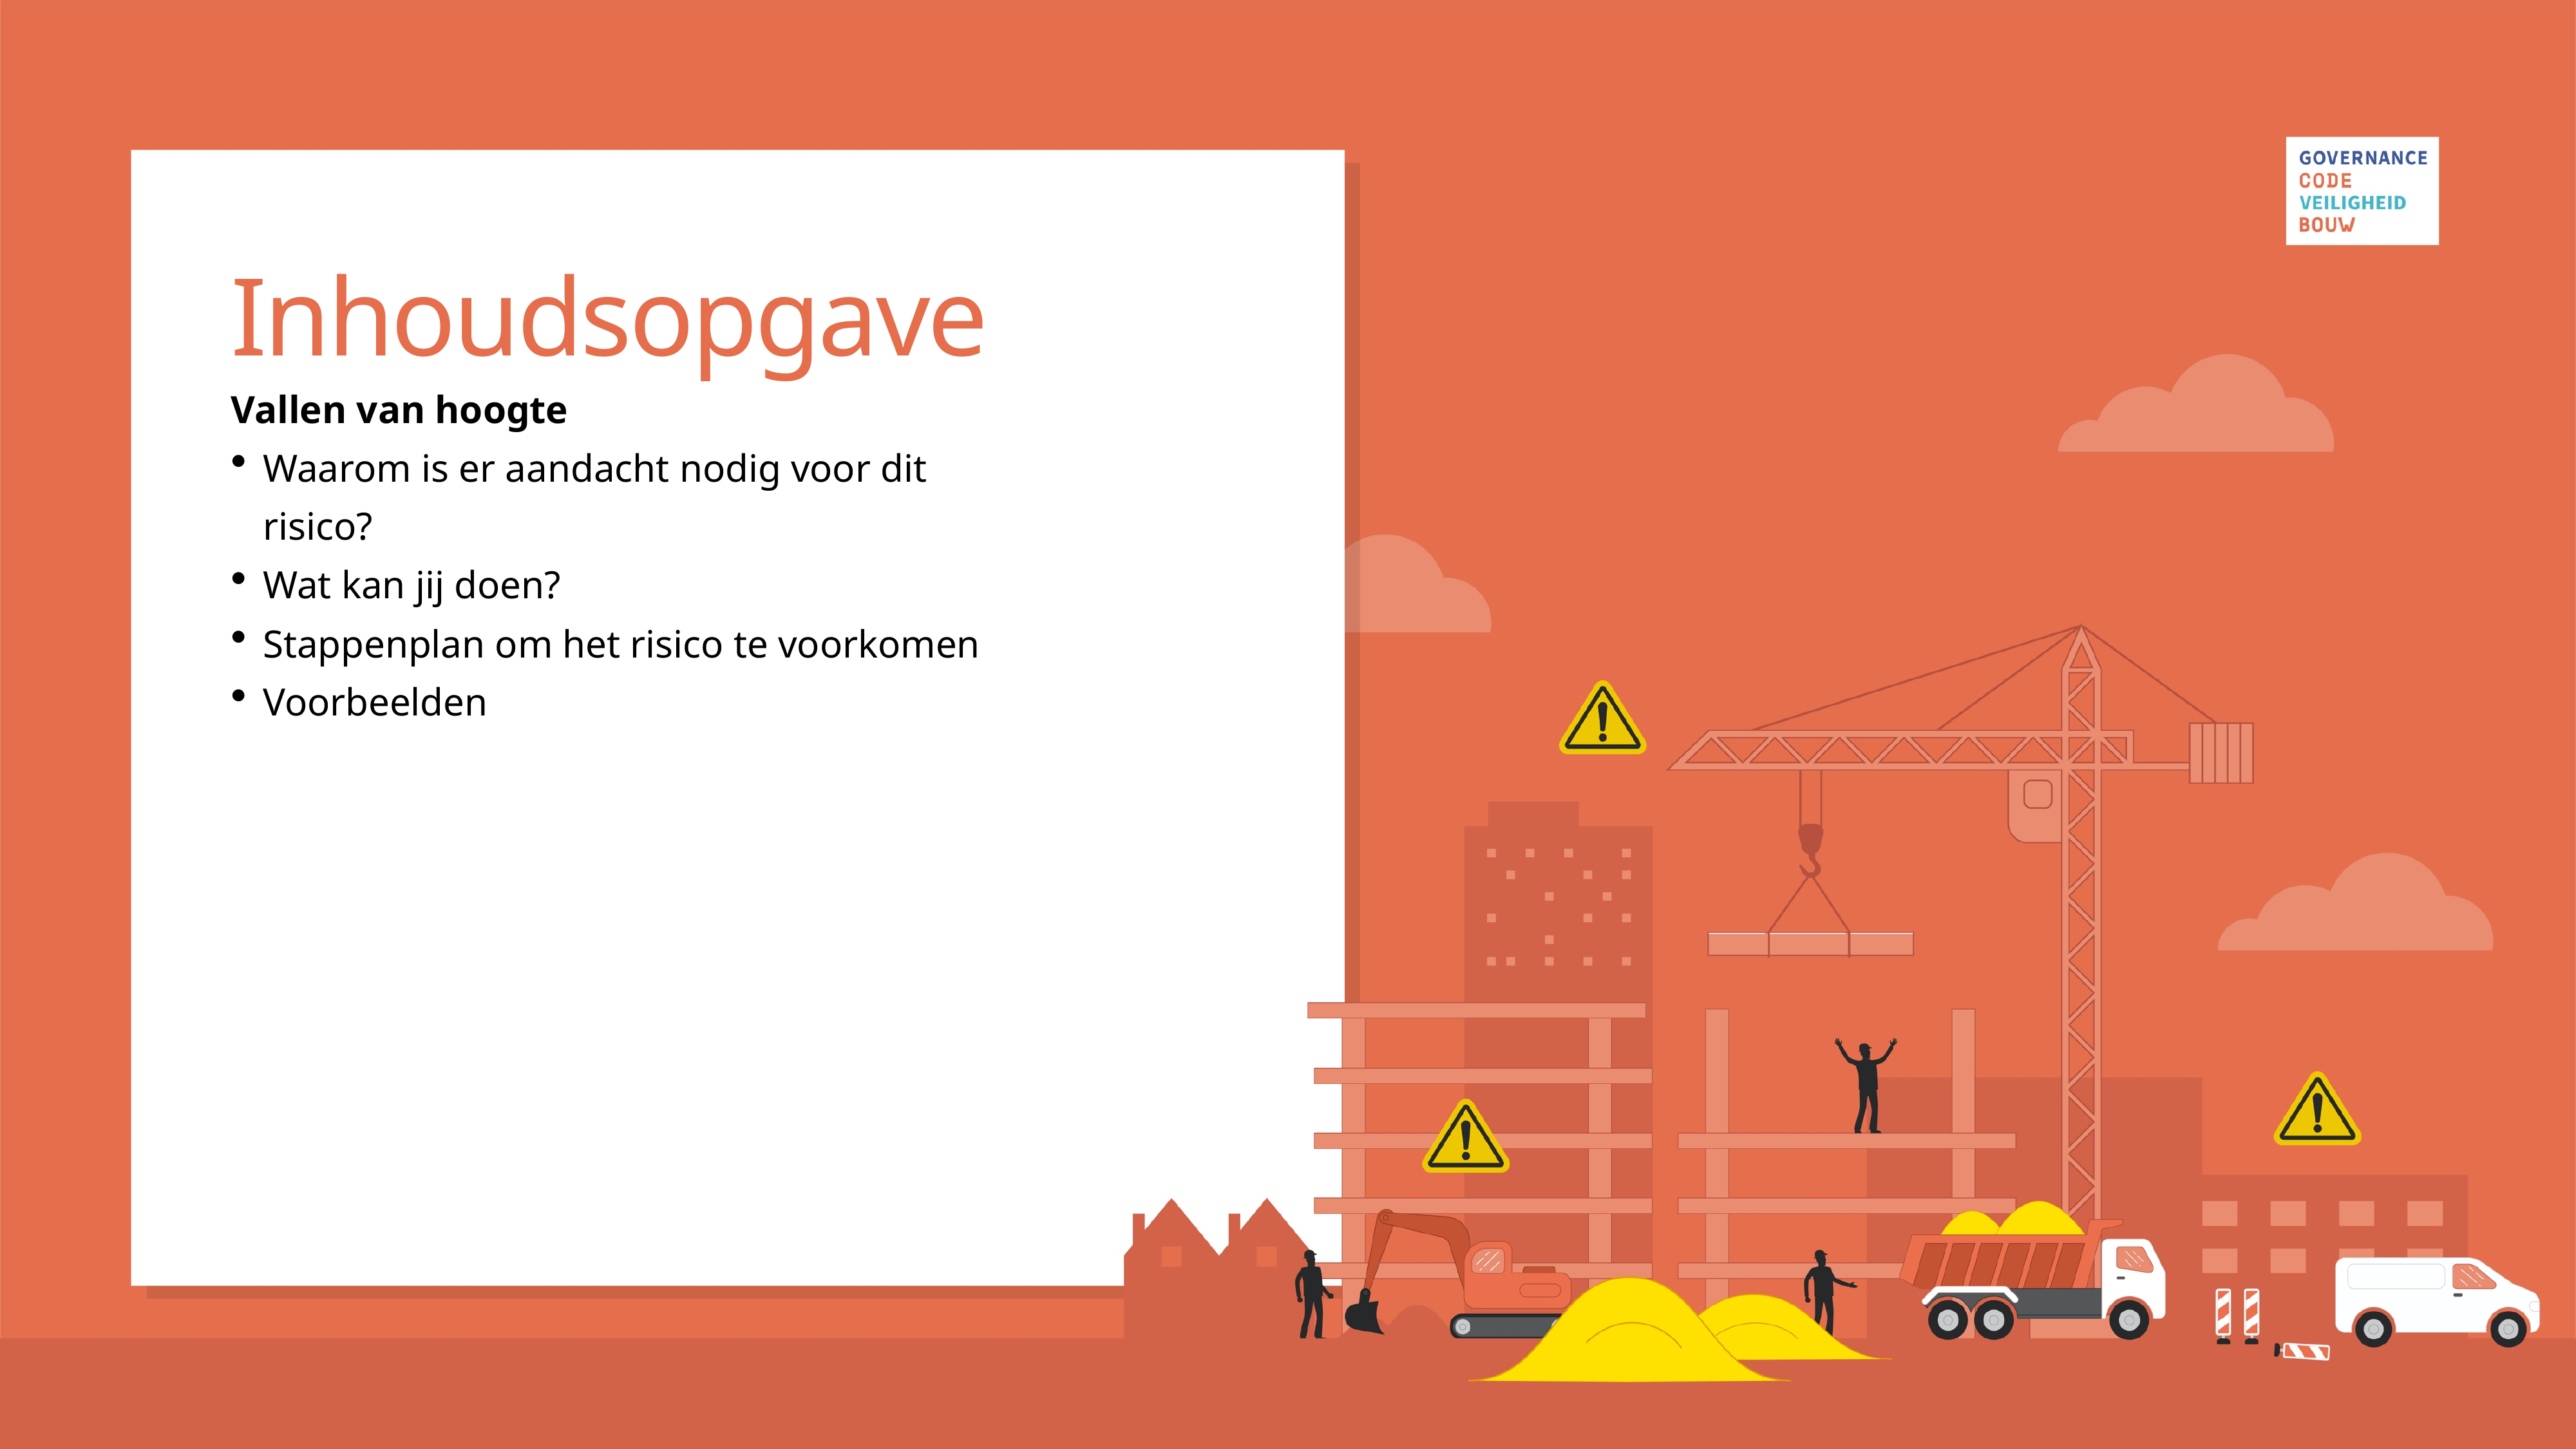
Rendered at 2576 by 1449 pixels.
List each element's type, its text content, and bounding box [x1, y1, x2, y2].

text_box Inhoudsopgave [225, 256, 1341, 417]
picture [0, 0, 2576, 1449]
text_box Vallen van hoogte Waarom is er aandacht nodig voor dit risico? Wat kan jij doen? Stappenplan om het risico te voorkomen Voorbeelden [225, 321, 999, 788]
